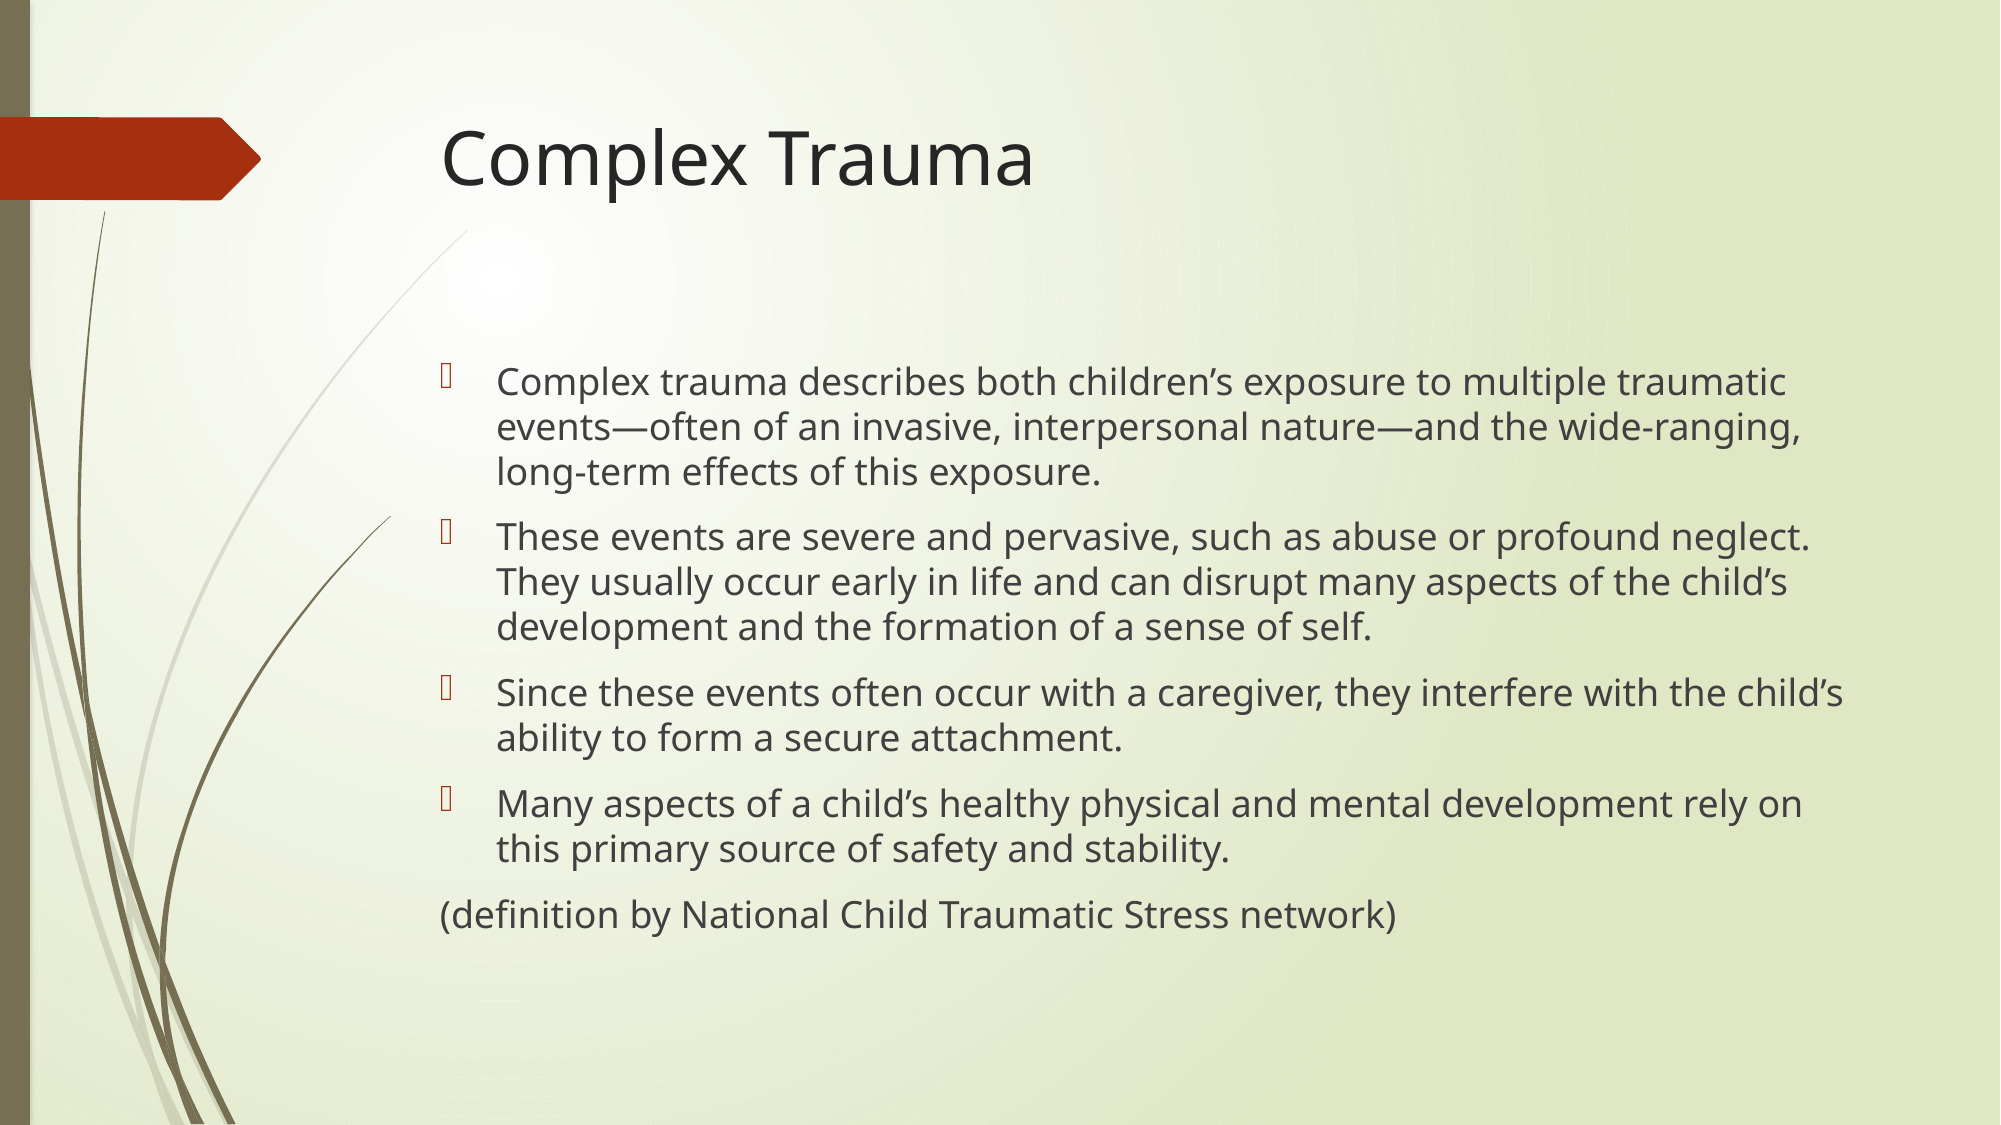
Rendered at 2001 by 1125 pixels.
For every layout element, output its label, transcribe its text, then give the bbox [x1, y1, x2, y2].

title Complex Trauma [425, 102, 1888, 313]
list Complex trauma describes both children’s exposure to multiple traumatic events—often of an invasive, interpersonal nature—and the wide-ranging, long-term effects of this exposure. These events are severe and pervasive, such as abuse or profound neglect. They usually occur early in life and can disrupt many aspects of the child’s development and the formation of a sense of self. Since these events often occur with a caregiver, they interfere with the child’s ability to form a secure attachment. Many aspects of a child’s healthy physical and mental development rely on this primary source of safety and stability. (definition by National Child Traumatic Stress network) [424, 350, 1888, 970]
